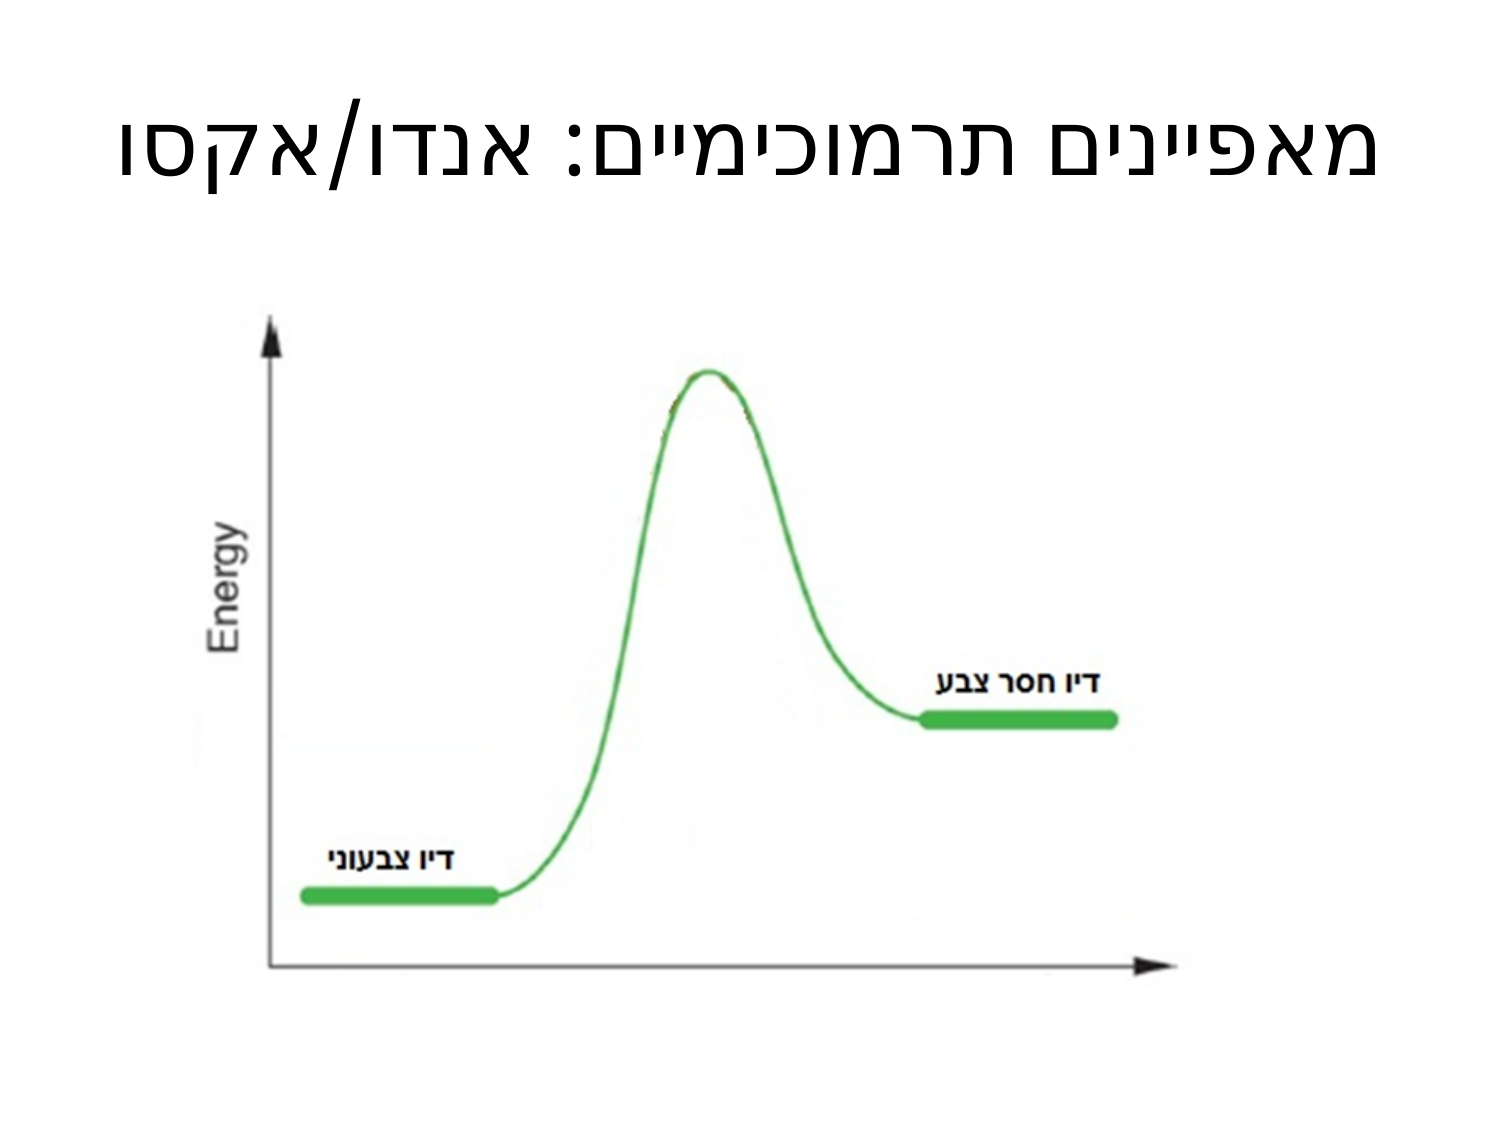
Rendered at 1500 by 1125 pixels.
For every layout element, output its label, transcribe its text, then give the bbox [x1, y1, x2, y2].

title מאפיינים תרמוכימיים: אנדו/אקסו [75, 45, 1425, 233]
picture [147, 287, 1235, 1038]
